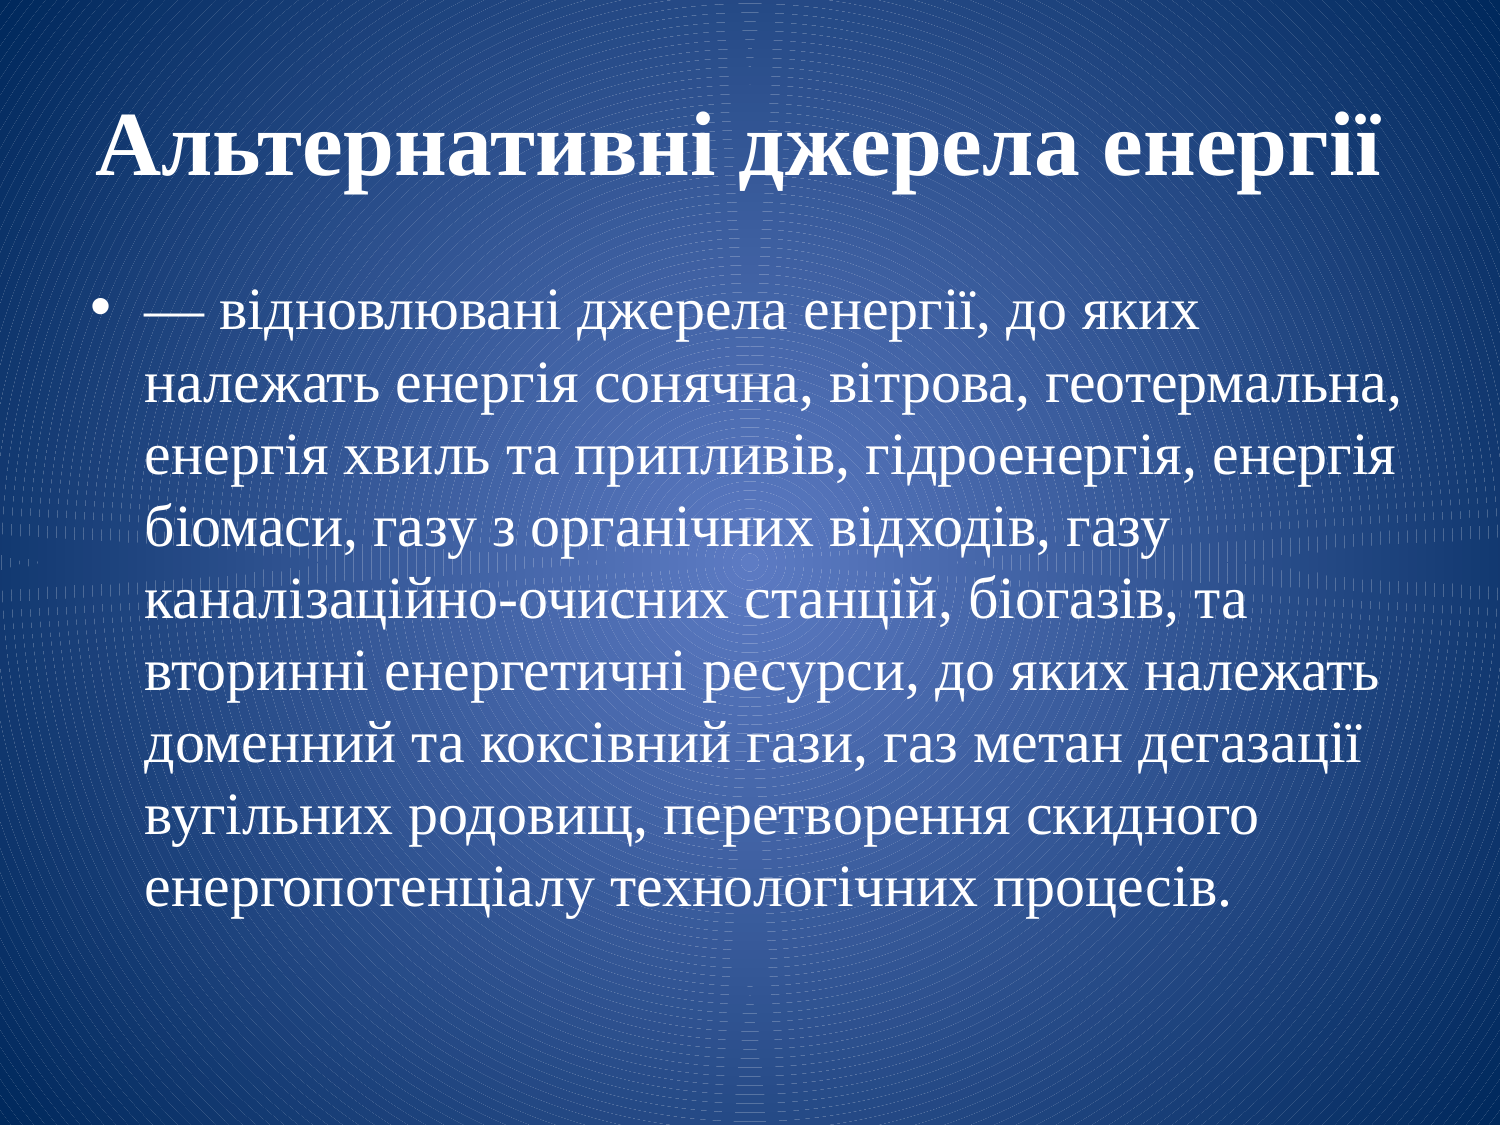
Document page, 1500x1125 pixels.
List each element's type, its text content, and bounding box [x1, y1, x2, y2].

title Альтернативні джерела енергії [75, 45, 1425, 233]
list — відновлювані джерела енергії, до яких належать енергія сонячна, вітрова, геотермальна, енергія хвиль та припливів, гідроенергія, енергія біомаси, газу з органічних відходів, газу каналізаційно-очисних станцій, біогазів, та вторинні енергетичні ресурси, до яких належать доменний та коксівний гази, газ метан дегазації вугільних родовищ, перетворення скидного енергопотенціалу технологічних процесів. [75, 262, 1425, 1005]
